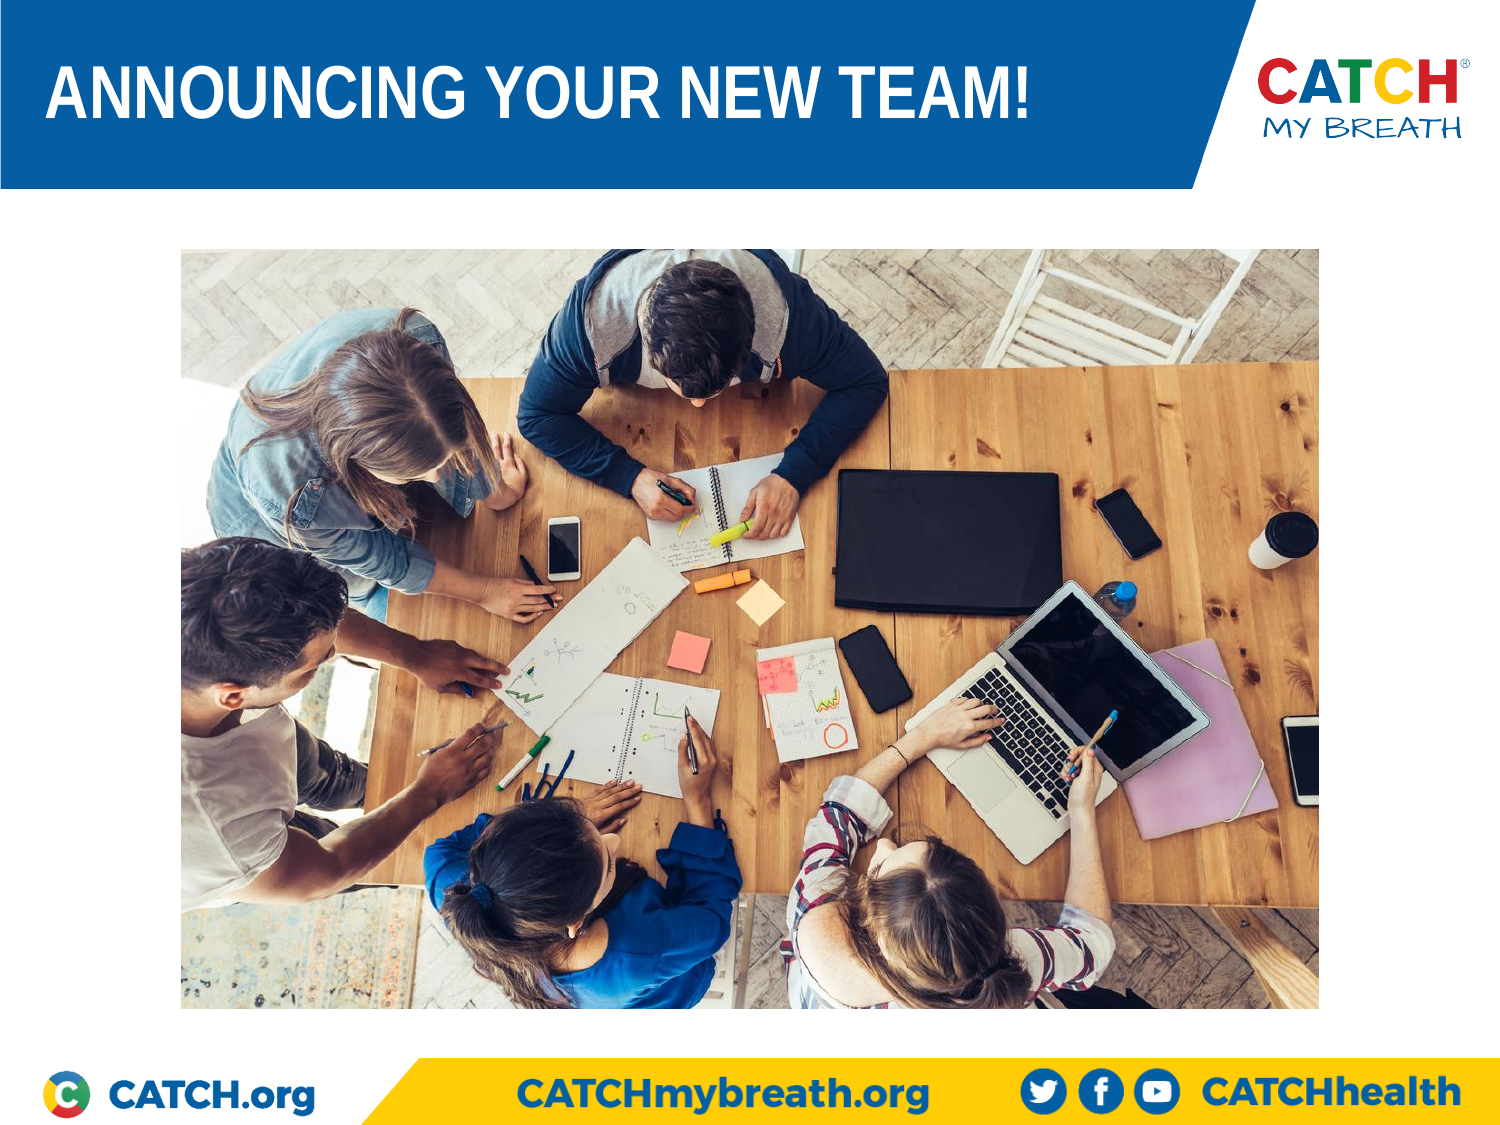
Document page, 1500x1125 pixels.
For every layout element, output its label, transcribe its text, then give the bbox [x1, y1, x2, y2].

picture [1, 0, 1472, 189]
text_box ANNOUNCING YOUR NEW TEAM! [29, 19, 1168, 169]
picture [180, 249, 1320, 1009]
picture [0, 1058, 1500, 1125]
